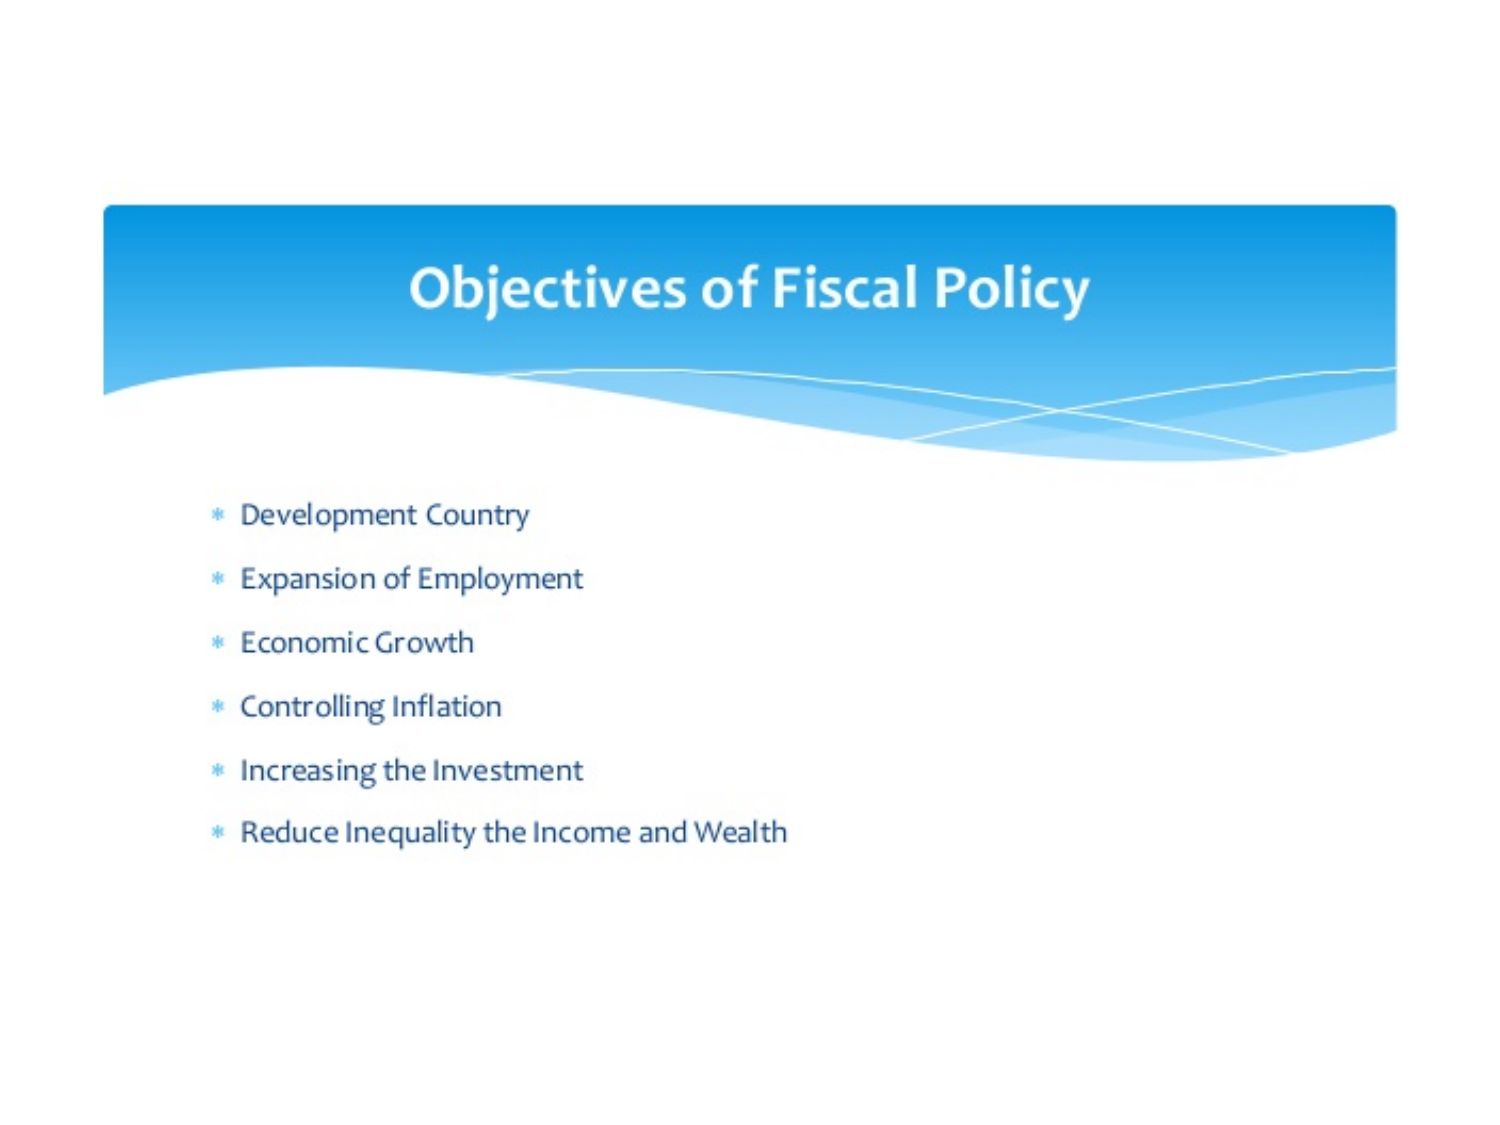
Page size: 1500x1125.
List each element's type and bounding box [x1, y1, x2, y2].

picture [70, 180, 1430, 945]
